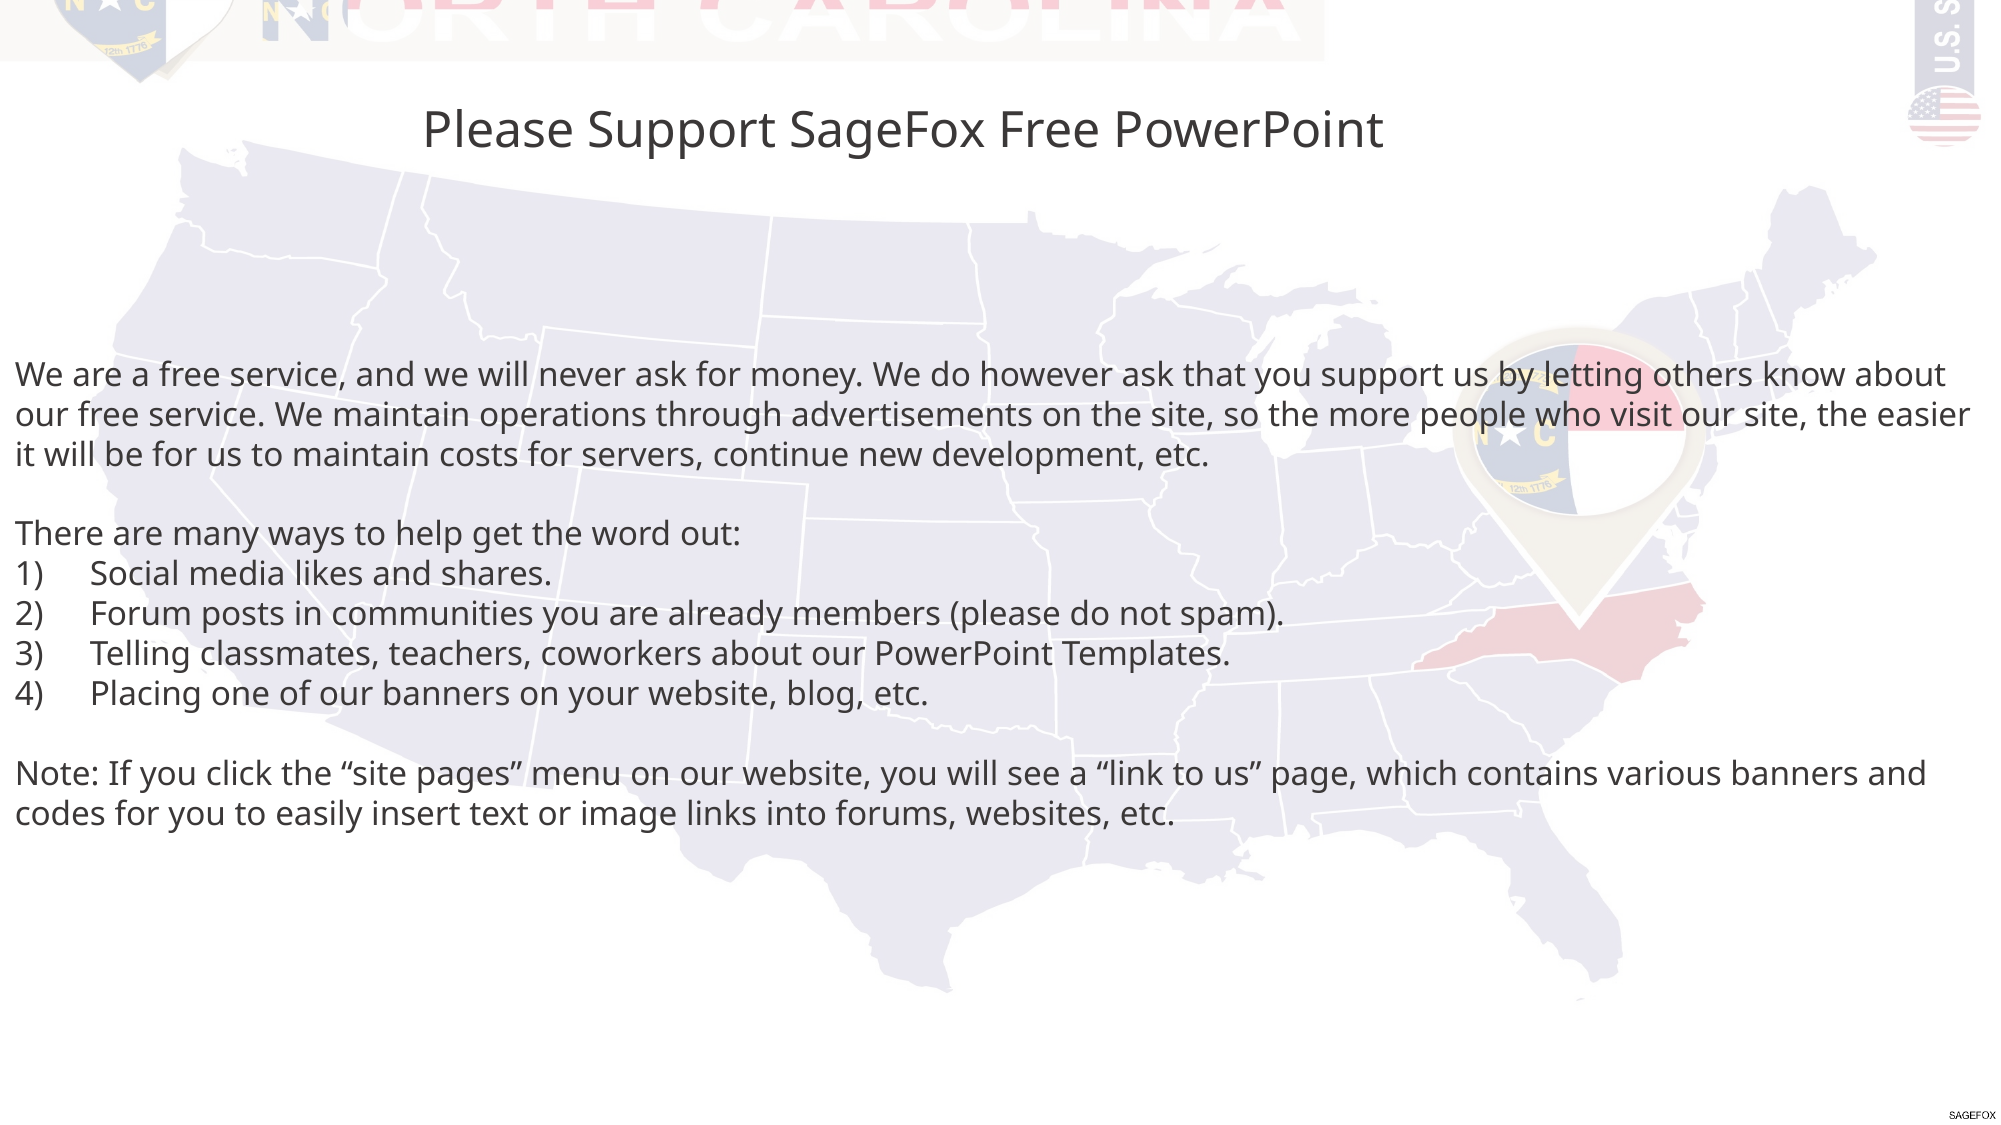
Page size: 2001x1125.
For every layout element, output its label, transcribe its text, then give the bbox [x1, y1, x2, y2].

text_box We are a free service, and we will never ask for money. We do however ask that you support us by letting others know about our free service. We maintain operations through advertisements on the site, so the more people who visit our site, the easier it will be for us to maintain costs for servers, continue new development, etc. There are many ways to help get the word out: Social media likes and shares. Forum posts in communities you are already members (please do not spam). Telling classmates, teachers, coworkers about our PowerPoint Templates. Placing one of our banners on your website, blog, etc. Note: If you click the “site pages” menu on our website, you will see a “link to us” page, which contains various banners and codes for you to easily insert text or image links into forums, websites, etc. [0, 0, 2000, 1125]
title Please Support SageFox Free PowerPoint [363, 72, 1444, 190]
